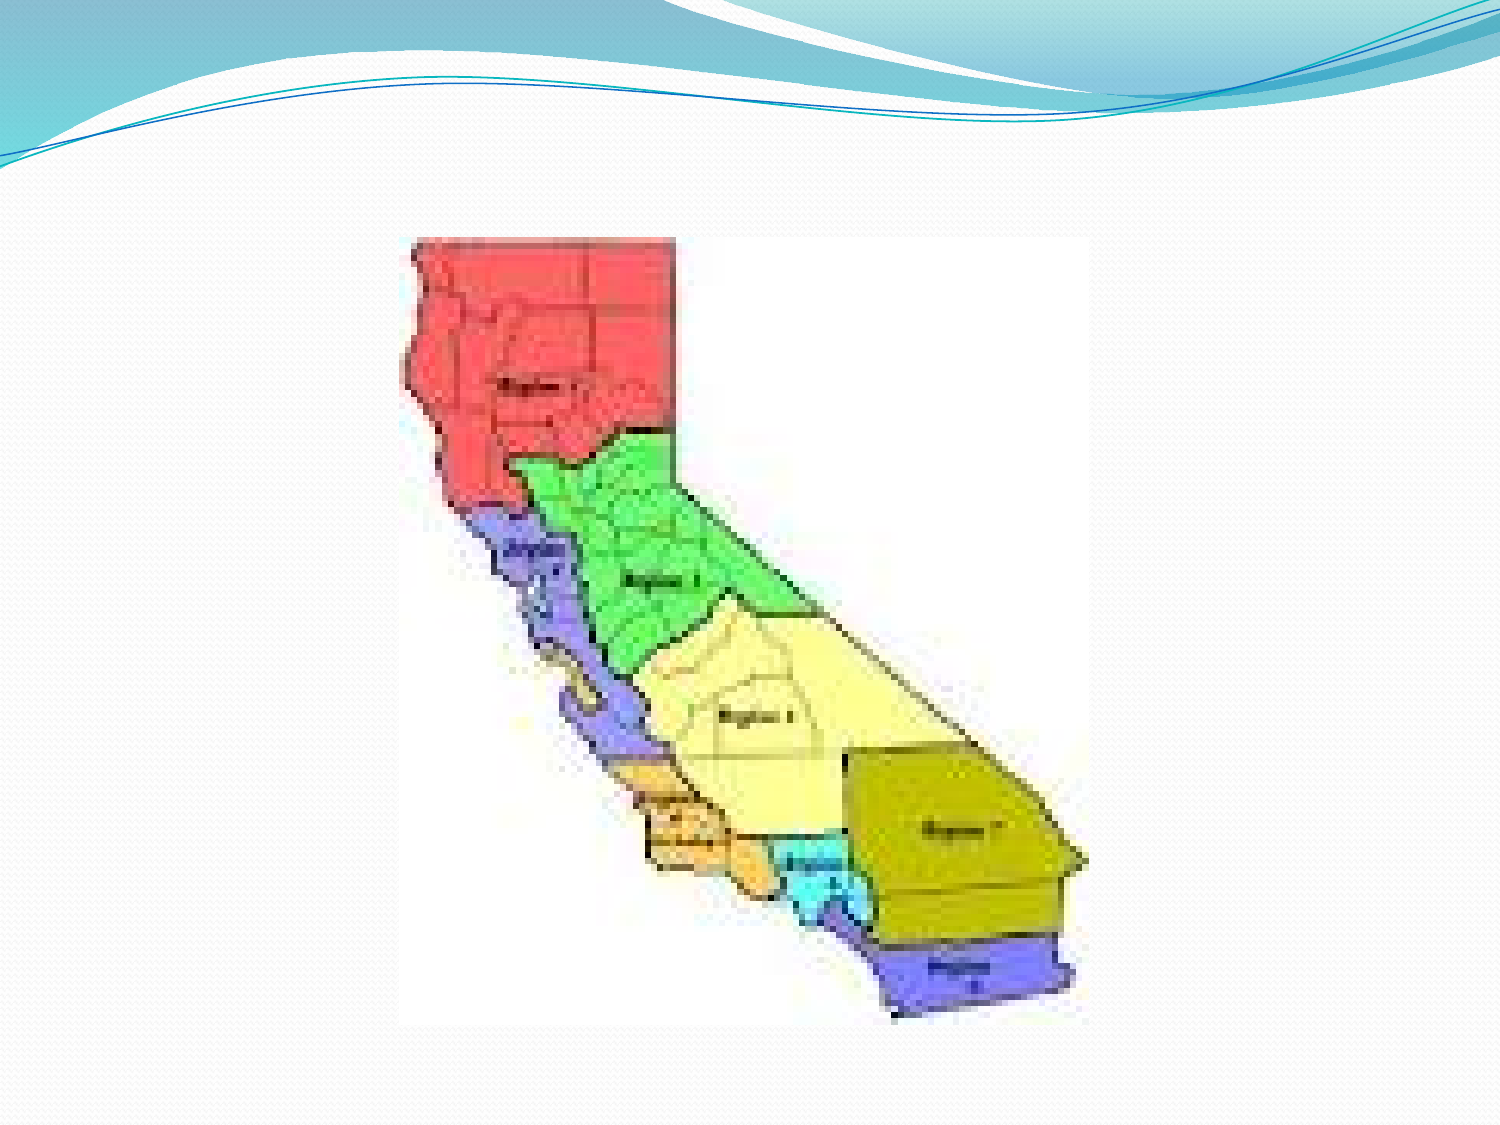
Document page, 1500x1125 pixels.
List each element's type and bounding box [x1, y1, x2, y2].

list [399, 237, 1090, 1026]
